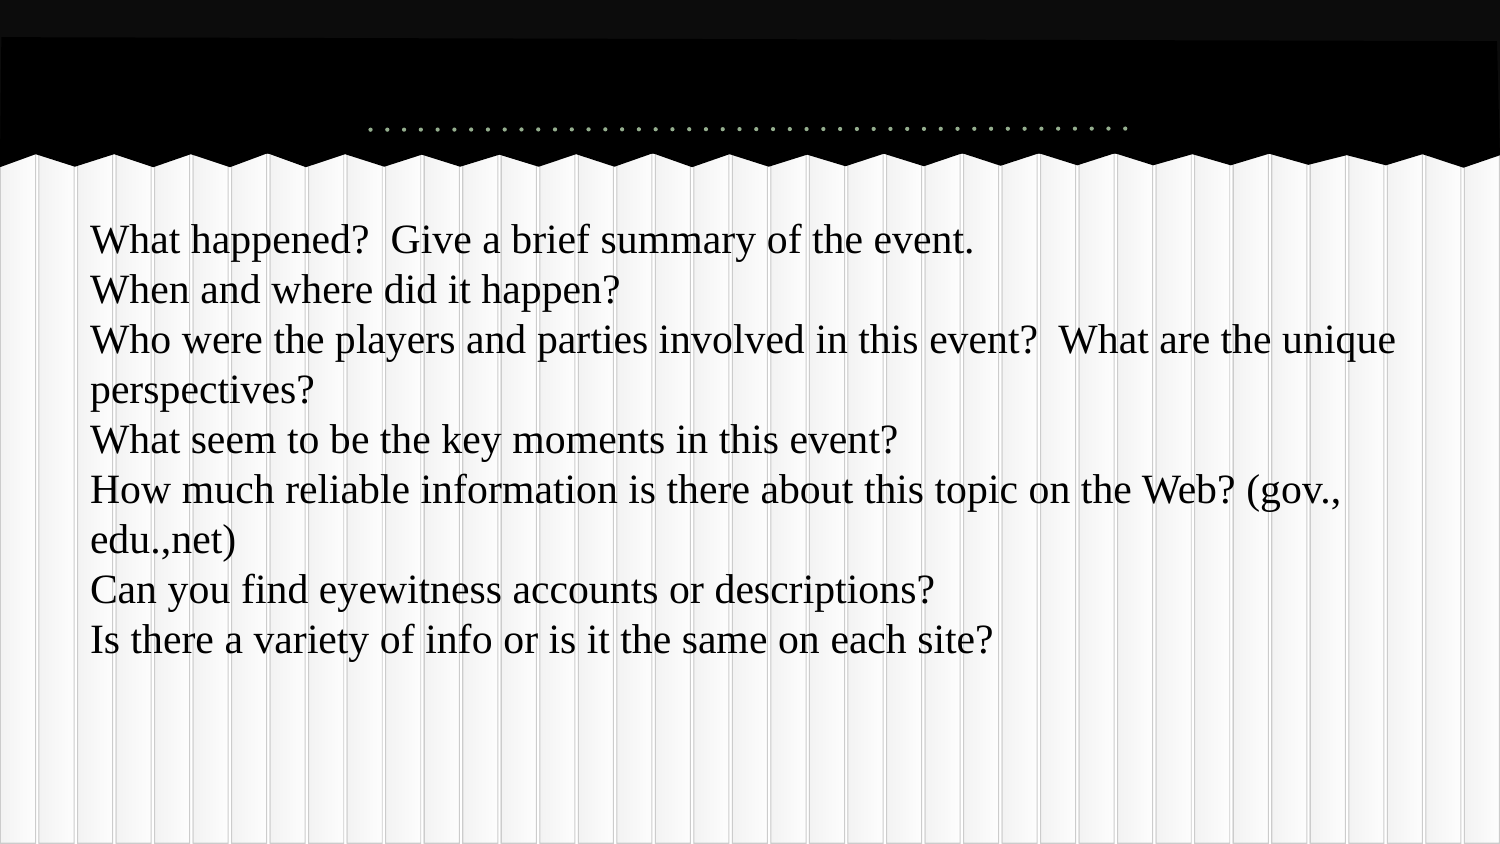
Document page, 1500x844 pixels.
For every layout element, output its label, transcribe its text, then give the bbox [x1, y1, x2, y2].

list What happened? Give a brief summary of the event. When and where did it happen? Who were the players and parties involved in this event? What are the unique perspectives? What seem to be the key moments in this event? How much reliable information is there about this topic on the Web? (gov., edu.,net) Can you find eyewitness accounts or descriptions? Is there a variety of info or is it the same on each site? [75, 196, 1425, 793]
